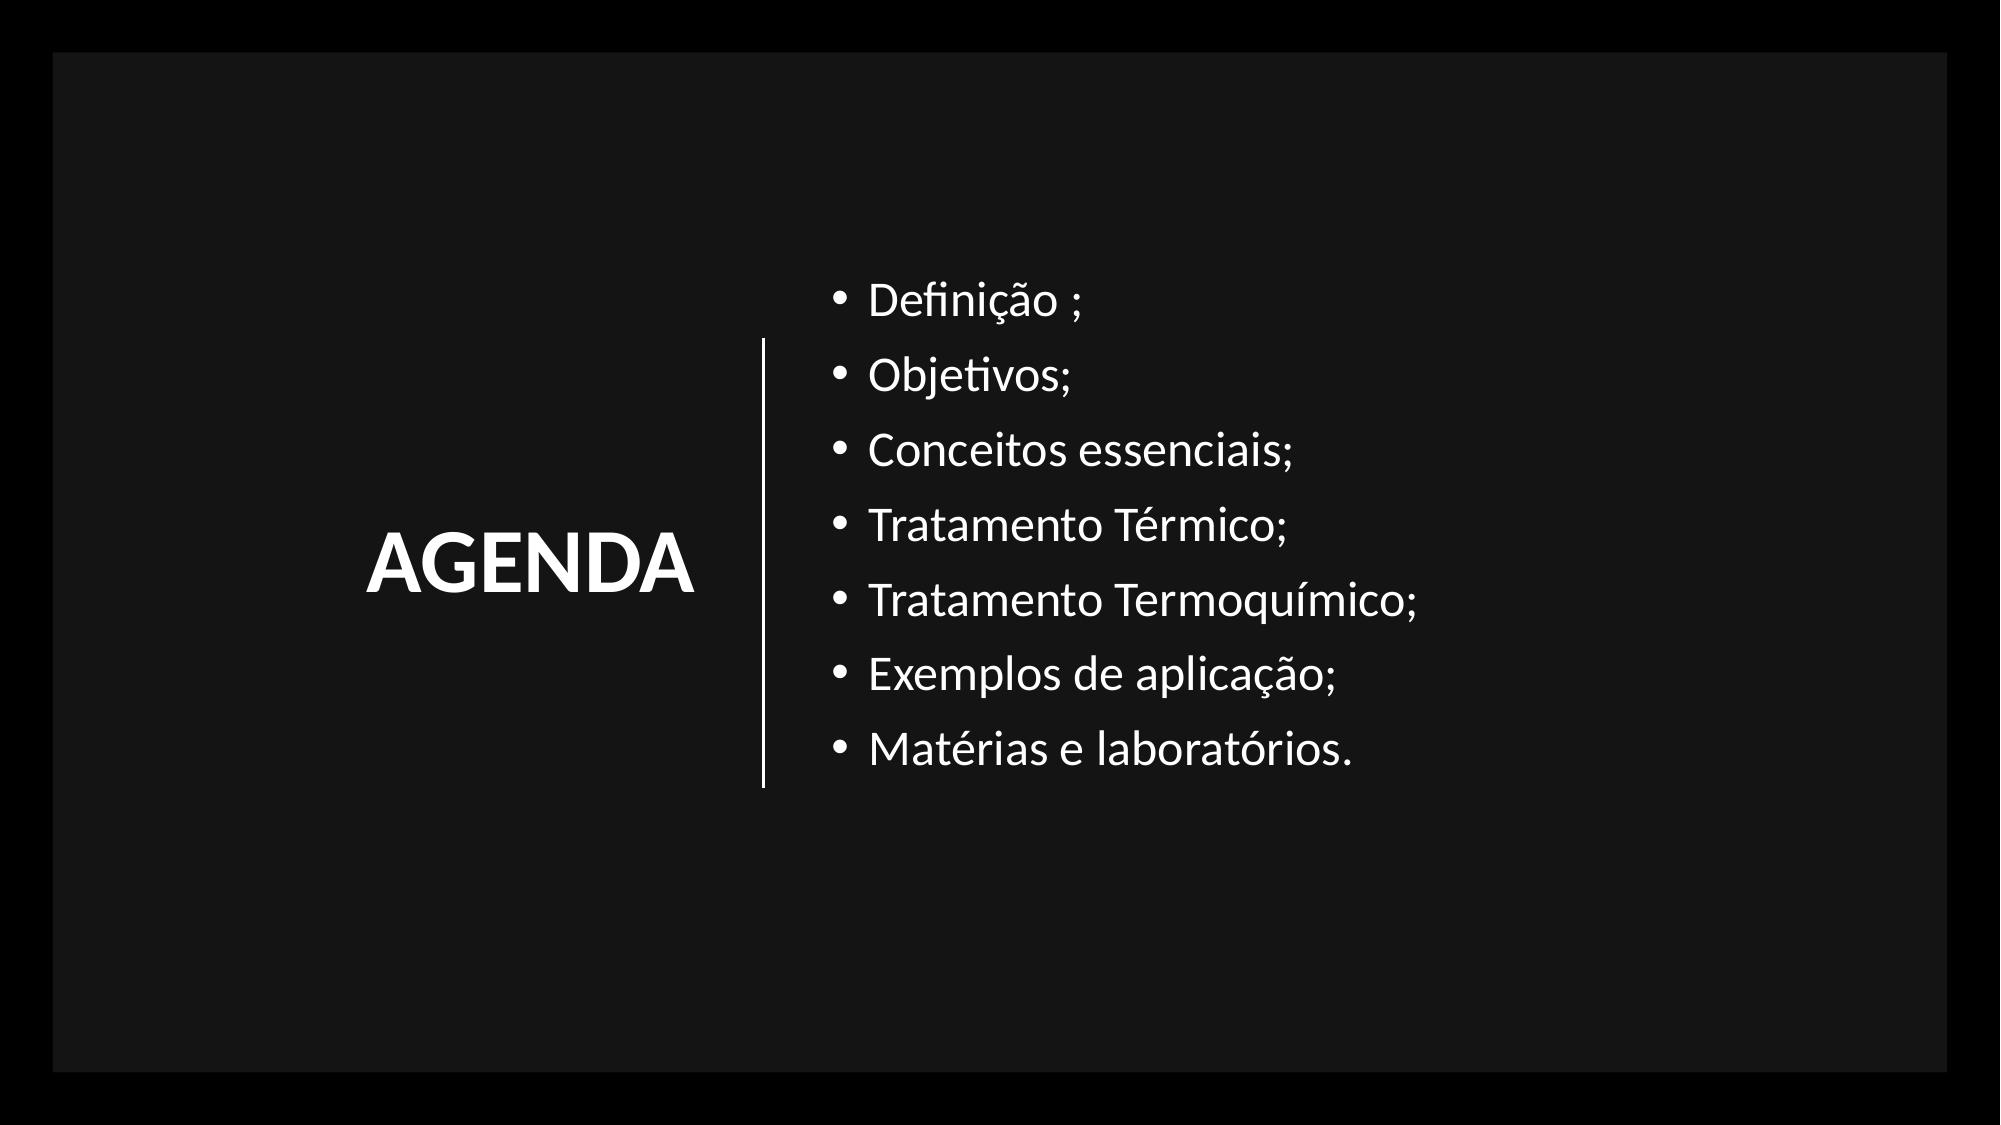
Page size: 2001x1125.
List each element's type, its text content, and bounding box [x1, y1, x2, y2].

text_box [52, 51, 1948, 1073]
list Definição ; Objetivos; Conceitos essenciais; Tratamento Térmico; Tratamento Termoquímico; Exemplos de aplicação; Matérias e laboratórios. [816, 158, 1863, 967]
title AGENDA [137, 158, 711, 967]
